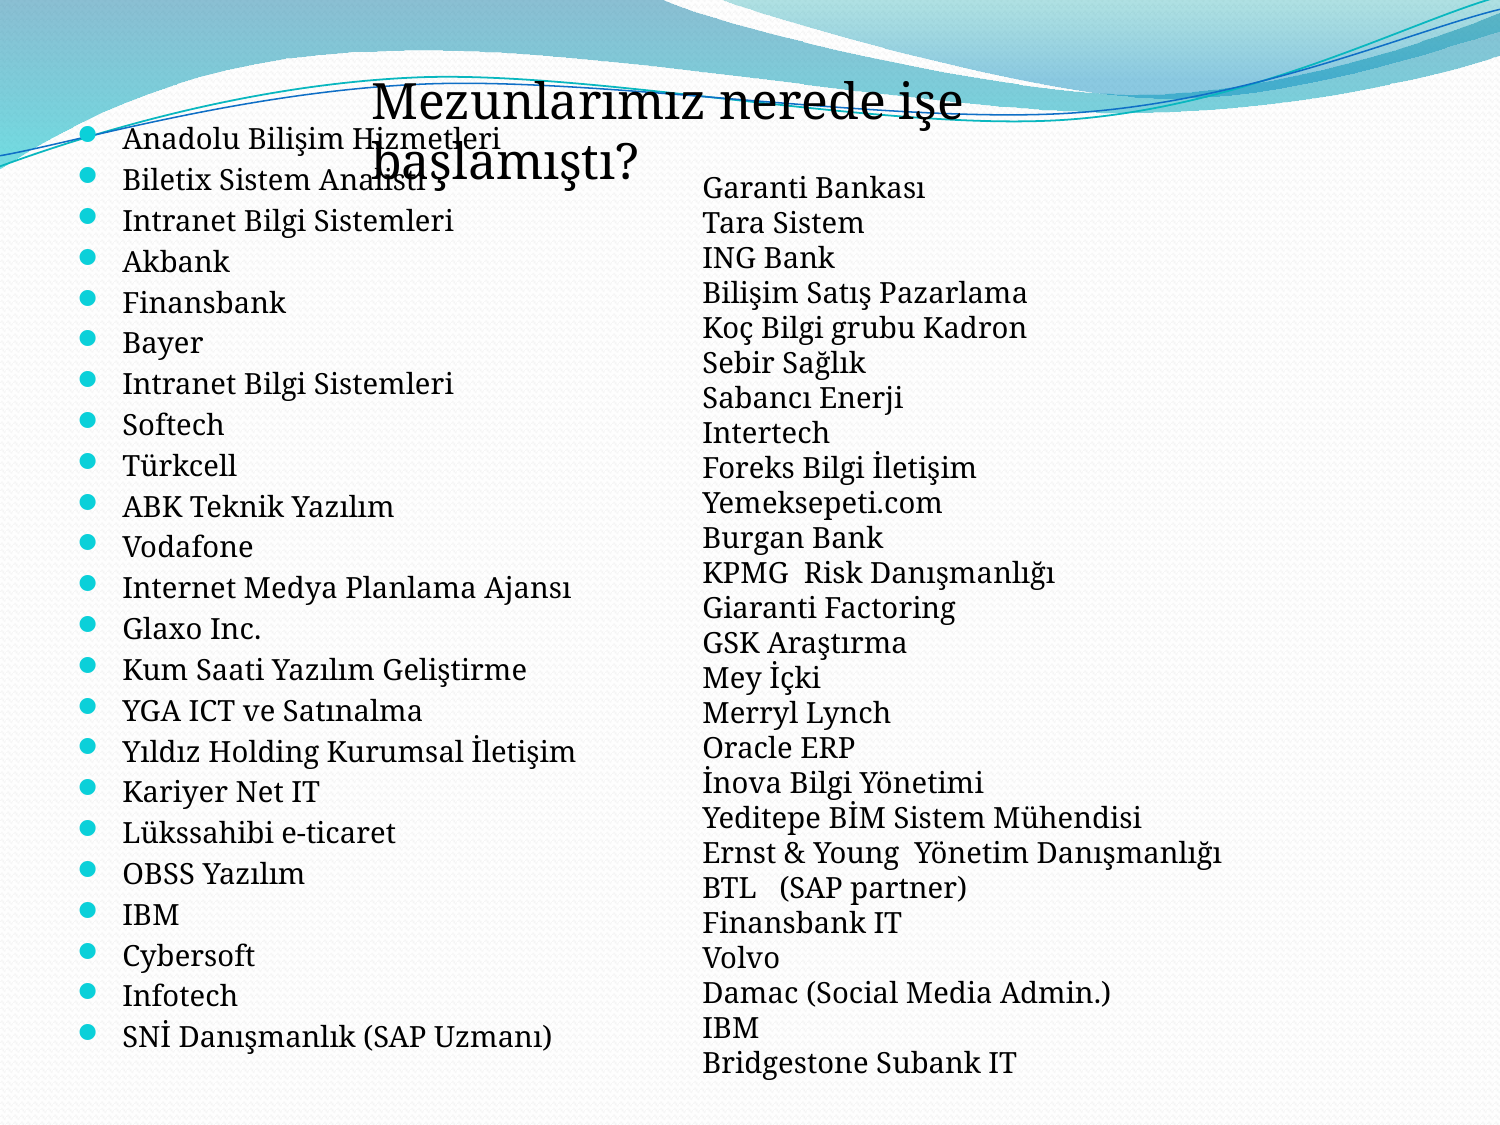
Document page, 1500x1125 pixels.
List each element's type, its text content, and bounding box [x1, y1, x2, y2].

text_box Mezunlarımız nerede işe başlamıştı? [356, 62, 1250, 198]
list Anadolu Bilişim Hizmetleri Biletix Sistem Analisti Intranet Bilgi Sistemleri Akbank Finansbank Bayer Intranet Bilgi Sistemleri Softech Türkcell ABK Teknik Yazılım Vodafone Internet Medya Planlama Ajansı Glaxo Inc. Kum Saati Yazılım Geliştirme YGA ICT ve Satınalma Yıldız Holding Kurumsal İletişim Kariyer Net IT Lükssahibi e-ticaret OBSS Yazılım IBM Cybersoft Infotech SNİ Danışmanlık (SAP Uzmanı) [62, 113, 650, 1063]
text_box Garanti Bankası Tara Sistem ING Bank Bilişim Satış Pazarlama Koç Bilgi grubu Kadron Sebir Sağlık Sabancı Enerji Intertech Foreks Bilgi İletişim Yemeksepeti.com Burgan Bank KPMG Risk Danışmanlığı Giaranti Factoring GSK Araştırma Mey İçki Merryl Lynch Oracle ERP İnova Bilgi Yönetimi Yeditepe BİM Sistem Mühendisi Ernst & Young Yönetim Danışmanlığı BTL (SAP partner) Finansbank IT Volvo Damac (Social Media Admin.) IBM Bridgestone Subank IT [687, 162, 1388, 1087]
